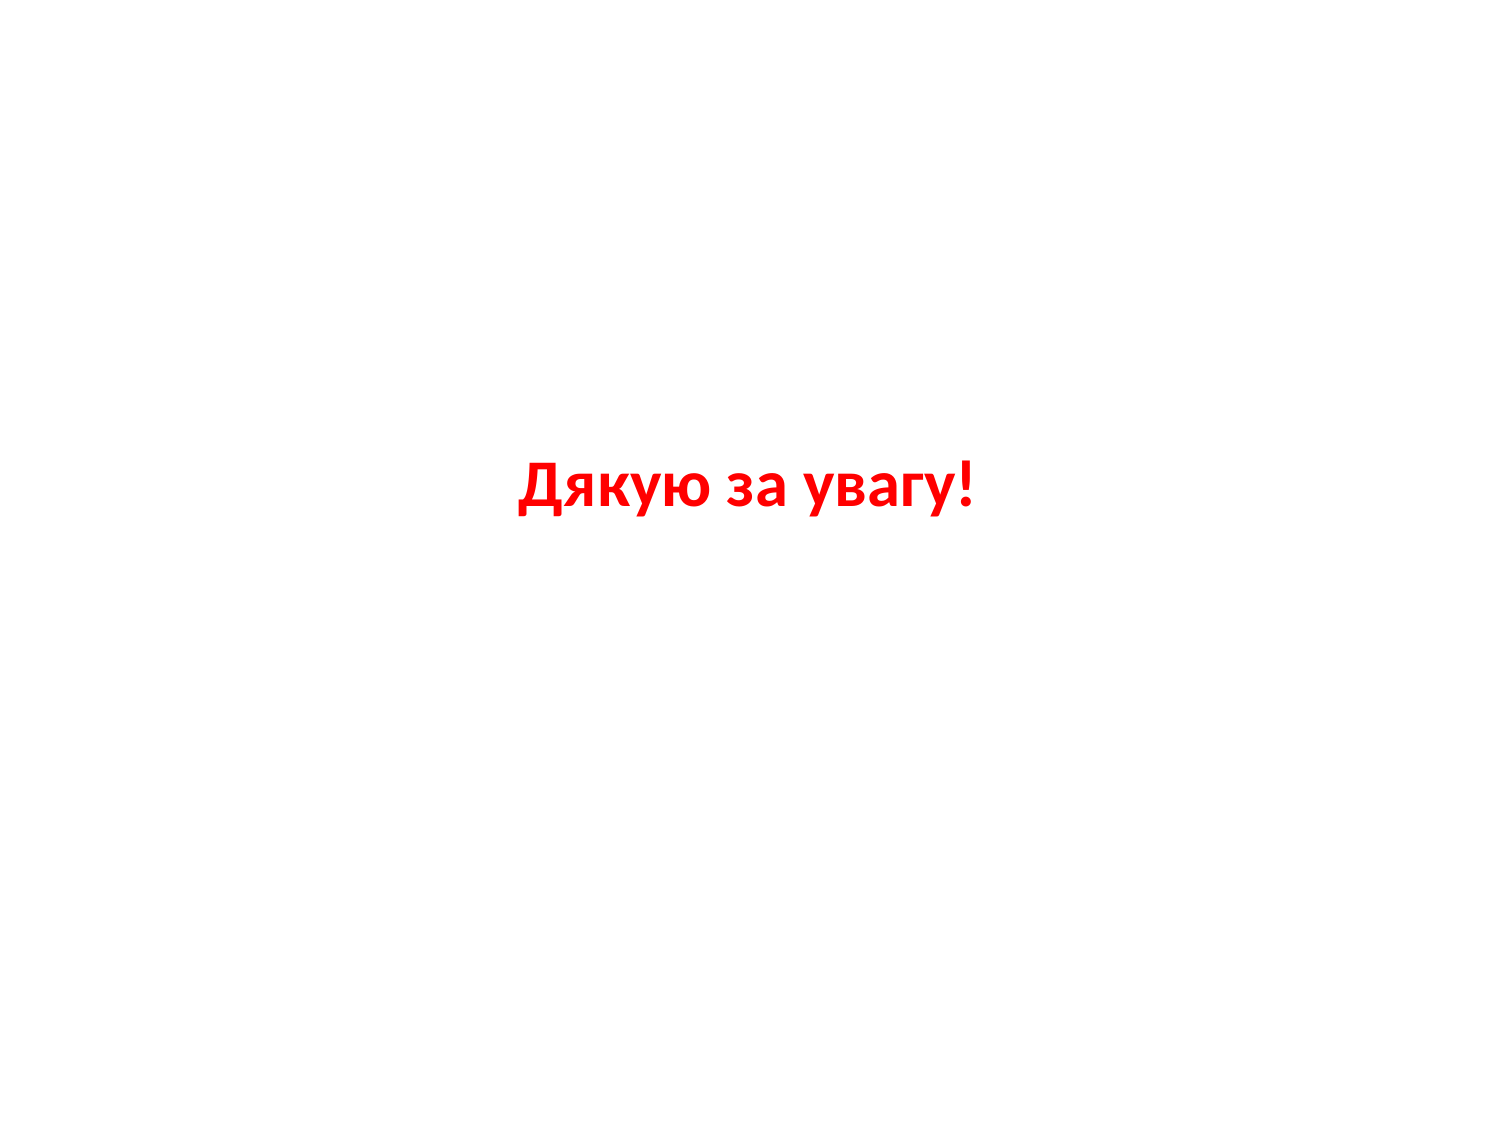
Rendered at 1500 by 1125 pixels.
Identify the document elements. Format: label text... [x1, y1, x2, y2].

text_box Дякую за увагу! [504, 432, 993, 528]
